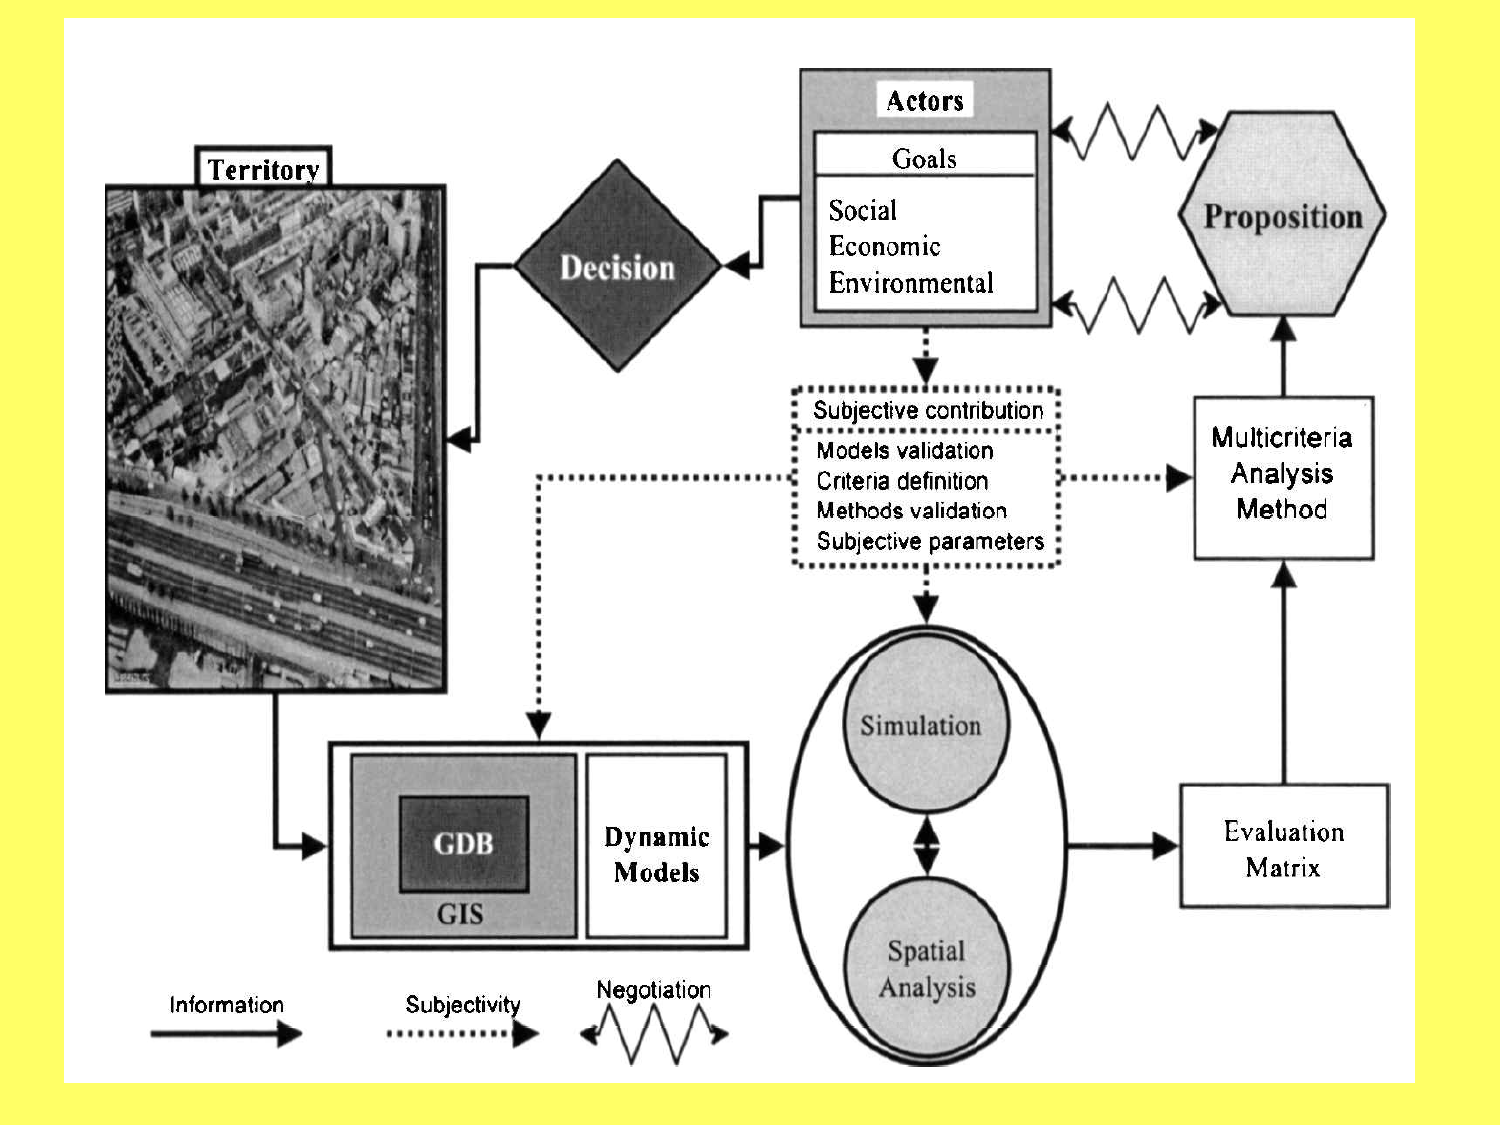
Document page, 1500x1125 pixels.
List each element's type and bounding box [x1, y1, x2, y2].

list [64, 18, 1415, 1083]
